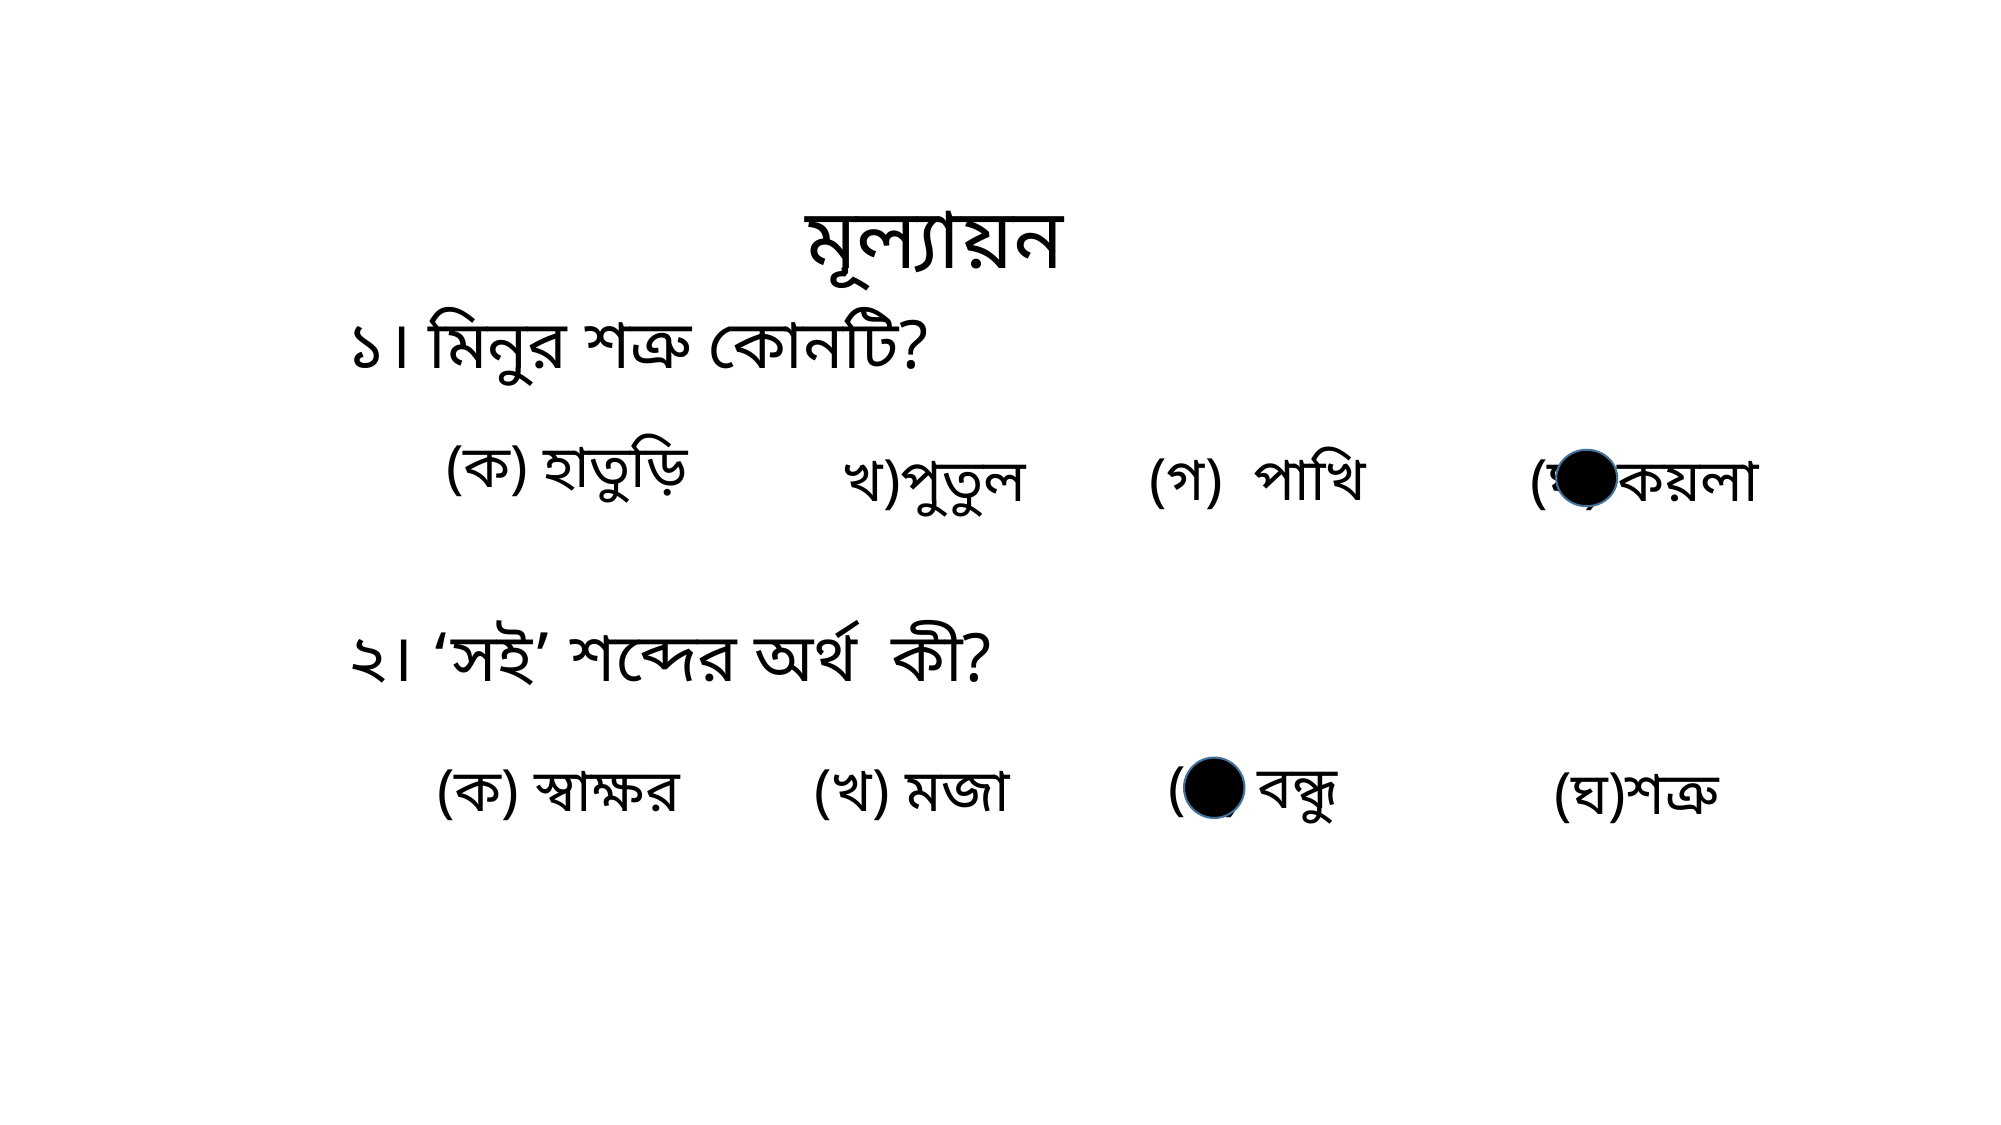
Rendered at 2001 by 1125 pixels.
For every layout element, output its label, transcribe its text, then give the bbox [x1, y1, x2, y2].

text_box (ঘ) কয়লা [1515, 435, 1774, 521]
text_box মূল্যায়ন [790, 178, 1079, 293]
text_box ১। মিনুর শত্রু কোনটি? [331, 294, 944, 390]
text_box (খ) মজা [799, 745, 1025, 831]
text_box (ঘ)শত্রু [1539, 748, 1866, 834]
text_box (গ) বন্ধু [1138, 742, 1368, 828]
text_box খ)পুতুল [827, 435, 1041, 521]
text_box (ক) হাতুড়ি [431, 422, 703, 507]
text_box [1182, 756, 1246, 820]
text_box [1555, 448, 1619, 508]
text_box (ক) স্বাক্ষর [422, 745, 695, 831]
text_box (গ) পাখি [1124, 434, 1382, 520]
text_box ২। ‘সই’ শব্দের অর্থ কী? [334, 607, 1007, 702]
